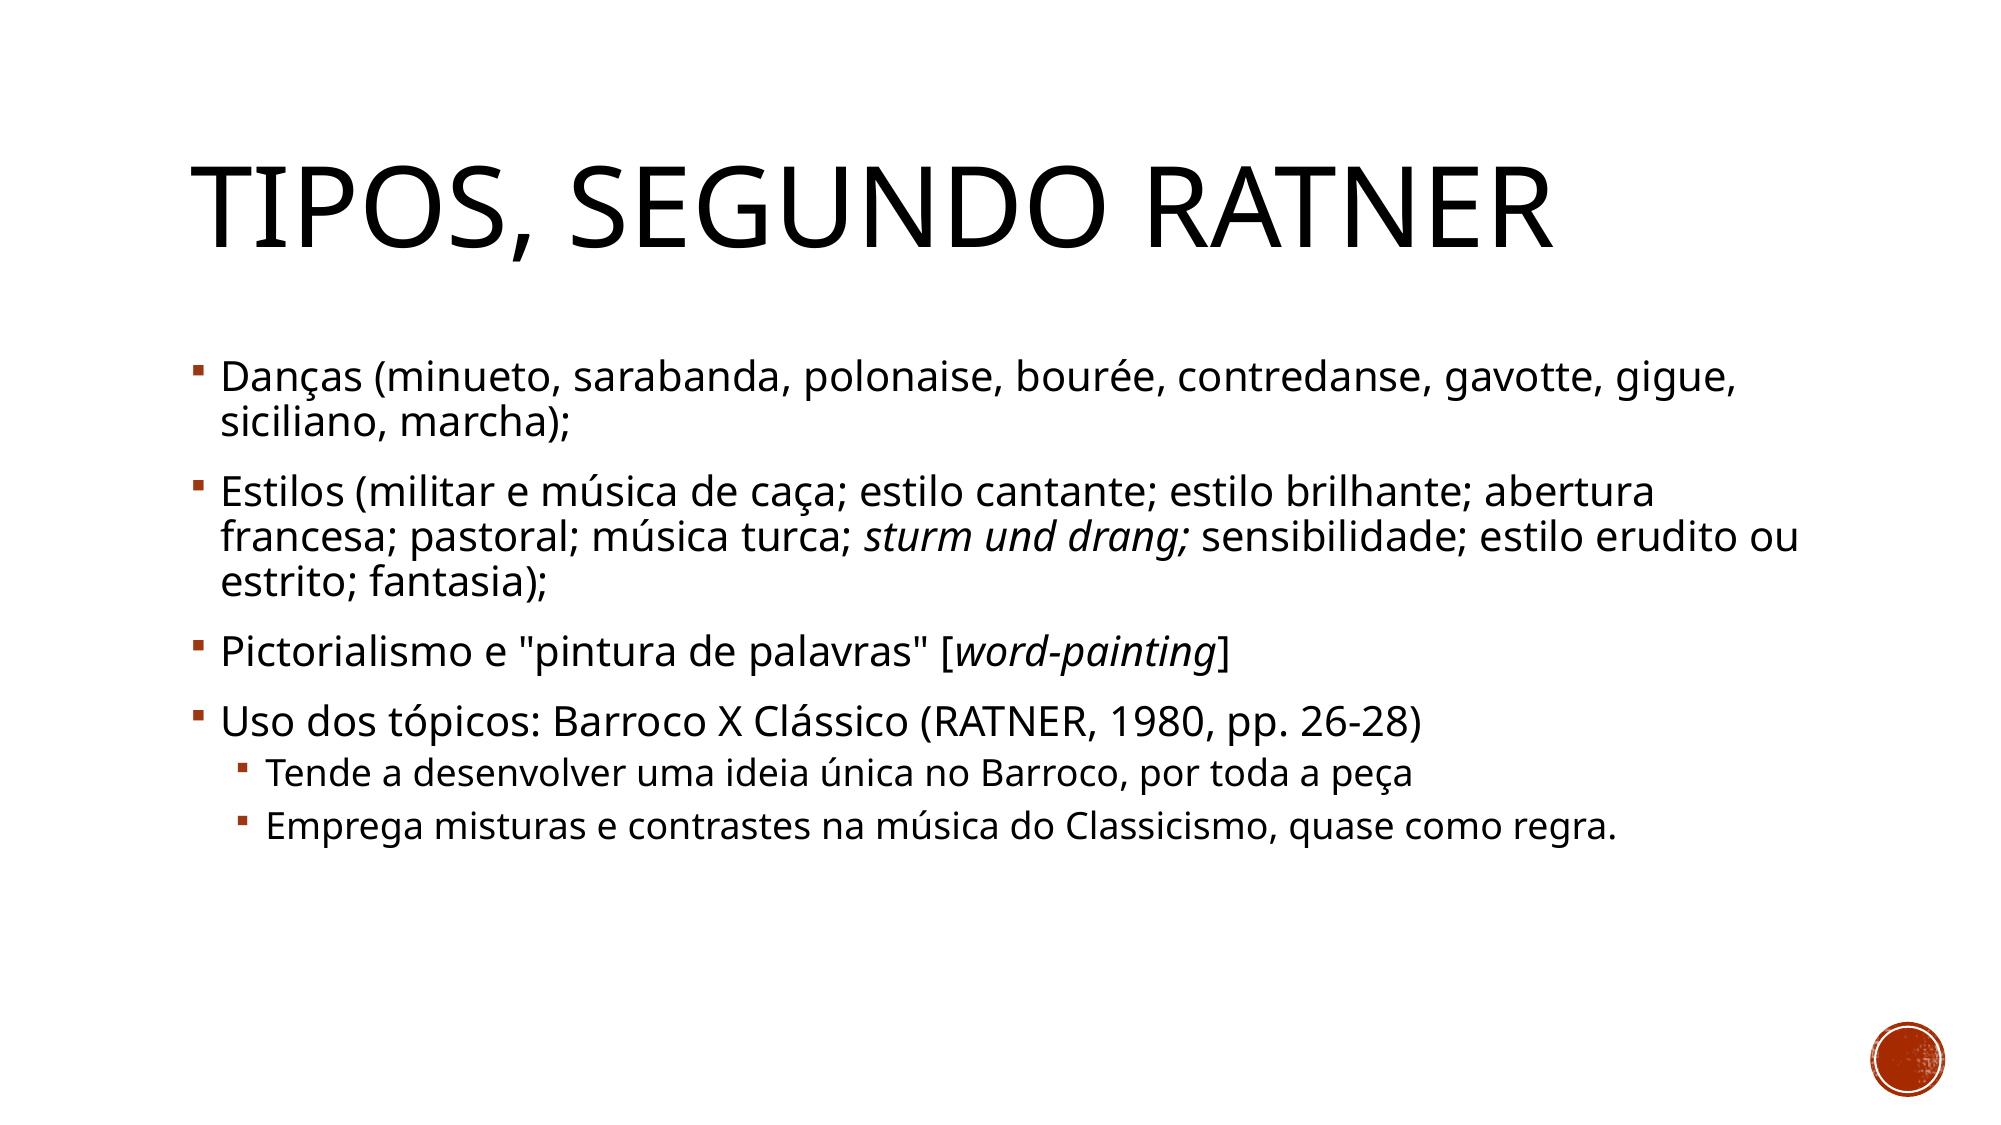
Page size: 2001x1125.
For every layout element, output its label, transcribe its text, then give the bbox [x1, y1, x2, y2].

title Tipos, segundo Ratner [175, 79, 1826, 344]
list Danças (minueto, sarabanda, polonaise, bourée, contredanse, gavotte, gigue, siciliano, marcha); Estilos (militar e música de caça; estilo cantante; estilo brilhante; abertura francesa; pastoral; música turca; sturm und drang; sensibilidade; estilo erudito ou estrito; fantasia); Pictorialismo e "pintura de palavras" [word-painting] Uso dos tópicos: Barroco X Clássico (RATNER, 1980, pp. 26-28) Tende a desenvolver uma ideia única no Barroco, por toda a peça Emprega misturas e contrastes na música do Classicismo, quase como regra. [175, 348, 1826, 1013]
